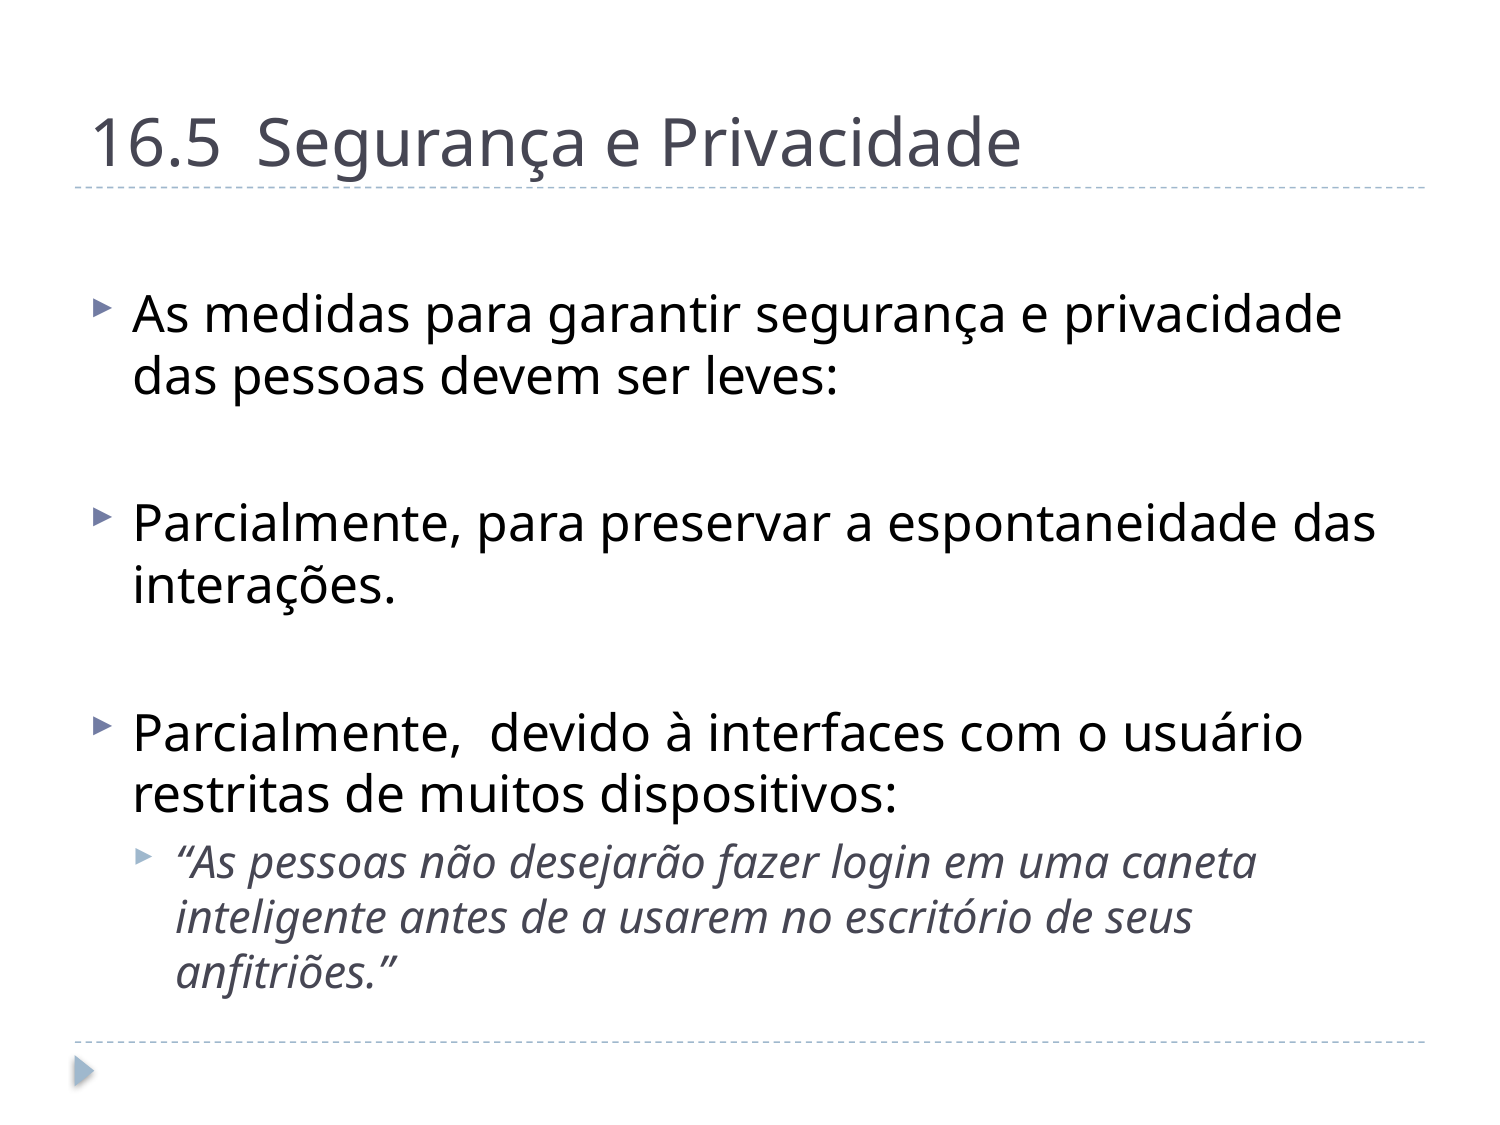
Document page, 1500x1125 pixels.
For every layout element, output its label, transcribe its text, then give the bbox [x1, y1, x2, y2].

title 16.5 Segurança e Privacidade [75, 24, 1425, 188]
list As medidas para garantir segurança e privacidade das pessoas devem ser leves: Parcialmente, para preservar a espontaneidade das interações. Parcialmente, devido à interfaces com o usuário restritas de muitos dispositivos: “As pessoas não desejarão fazer login em uma caneta inteligente antes de a usarem no escritório de seus anfitriões.” [75, 200, 1425, 1010]
